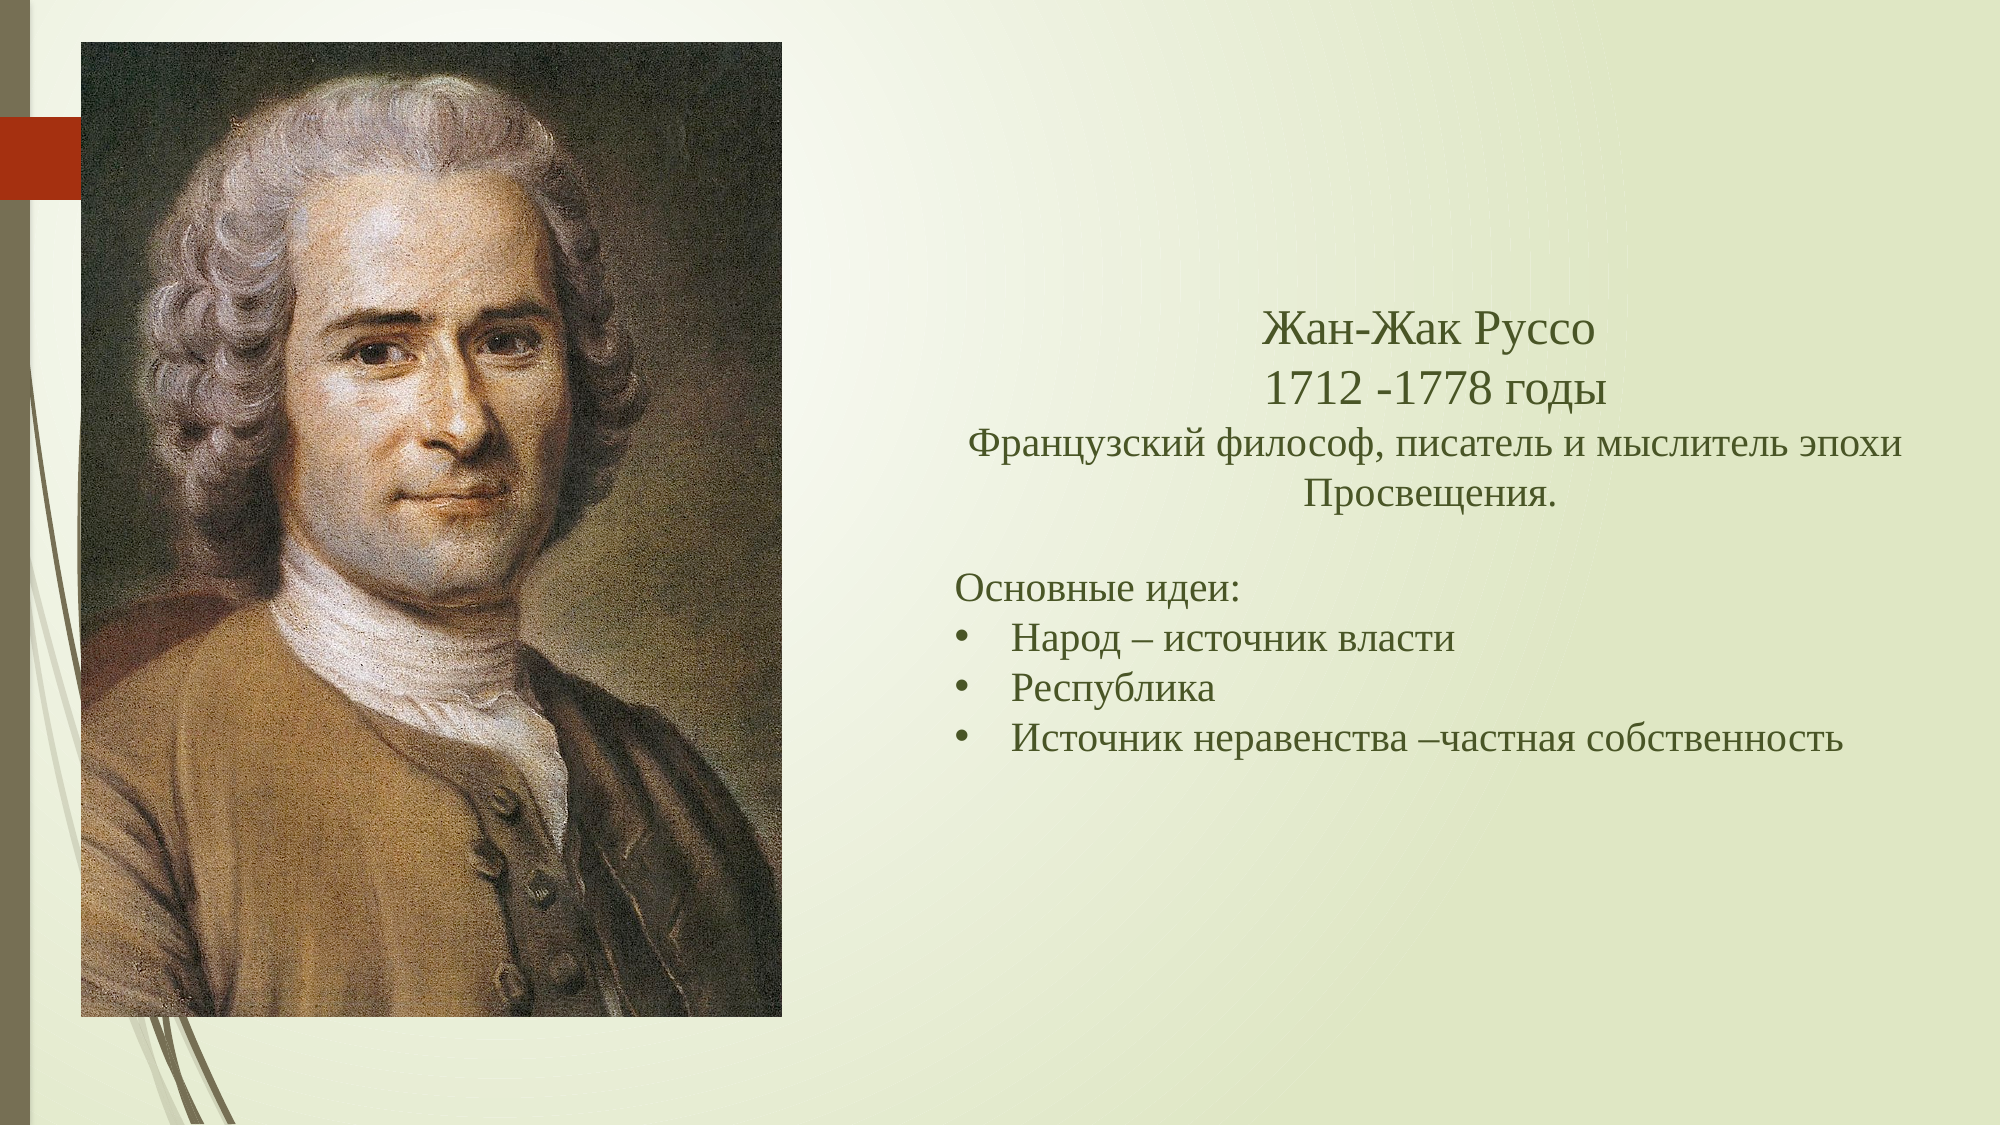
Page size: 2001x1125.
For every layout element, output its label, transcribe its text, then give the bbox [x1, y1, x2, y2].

picture [81, 42, 782, 1018]
text_box Жан-Жак Руссо 1712 -1778 годы Французский философ, писатель и мыслитель эпохи Просвещения. Основные идеи: Народ – источник власти Республика Источник неравенства –частная собственность [939, 287, 1931, 768]
